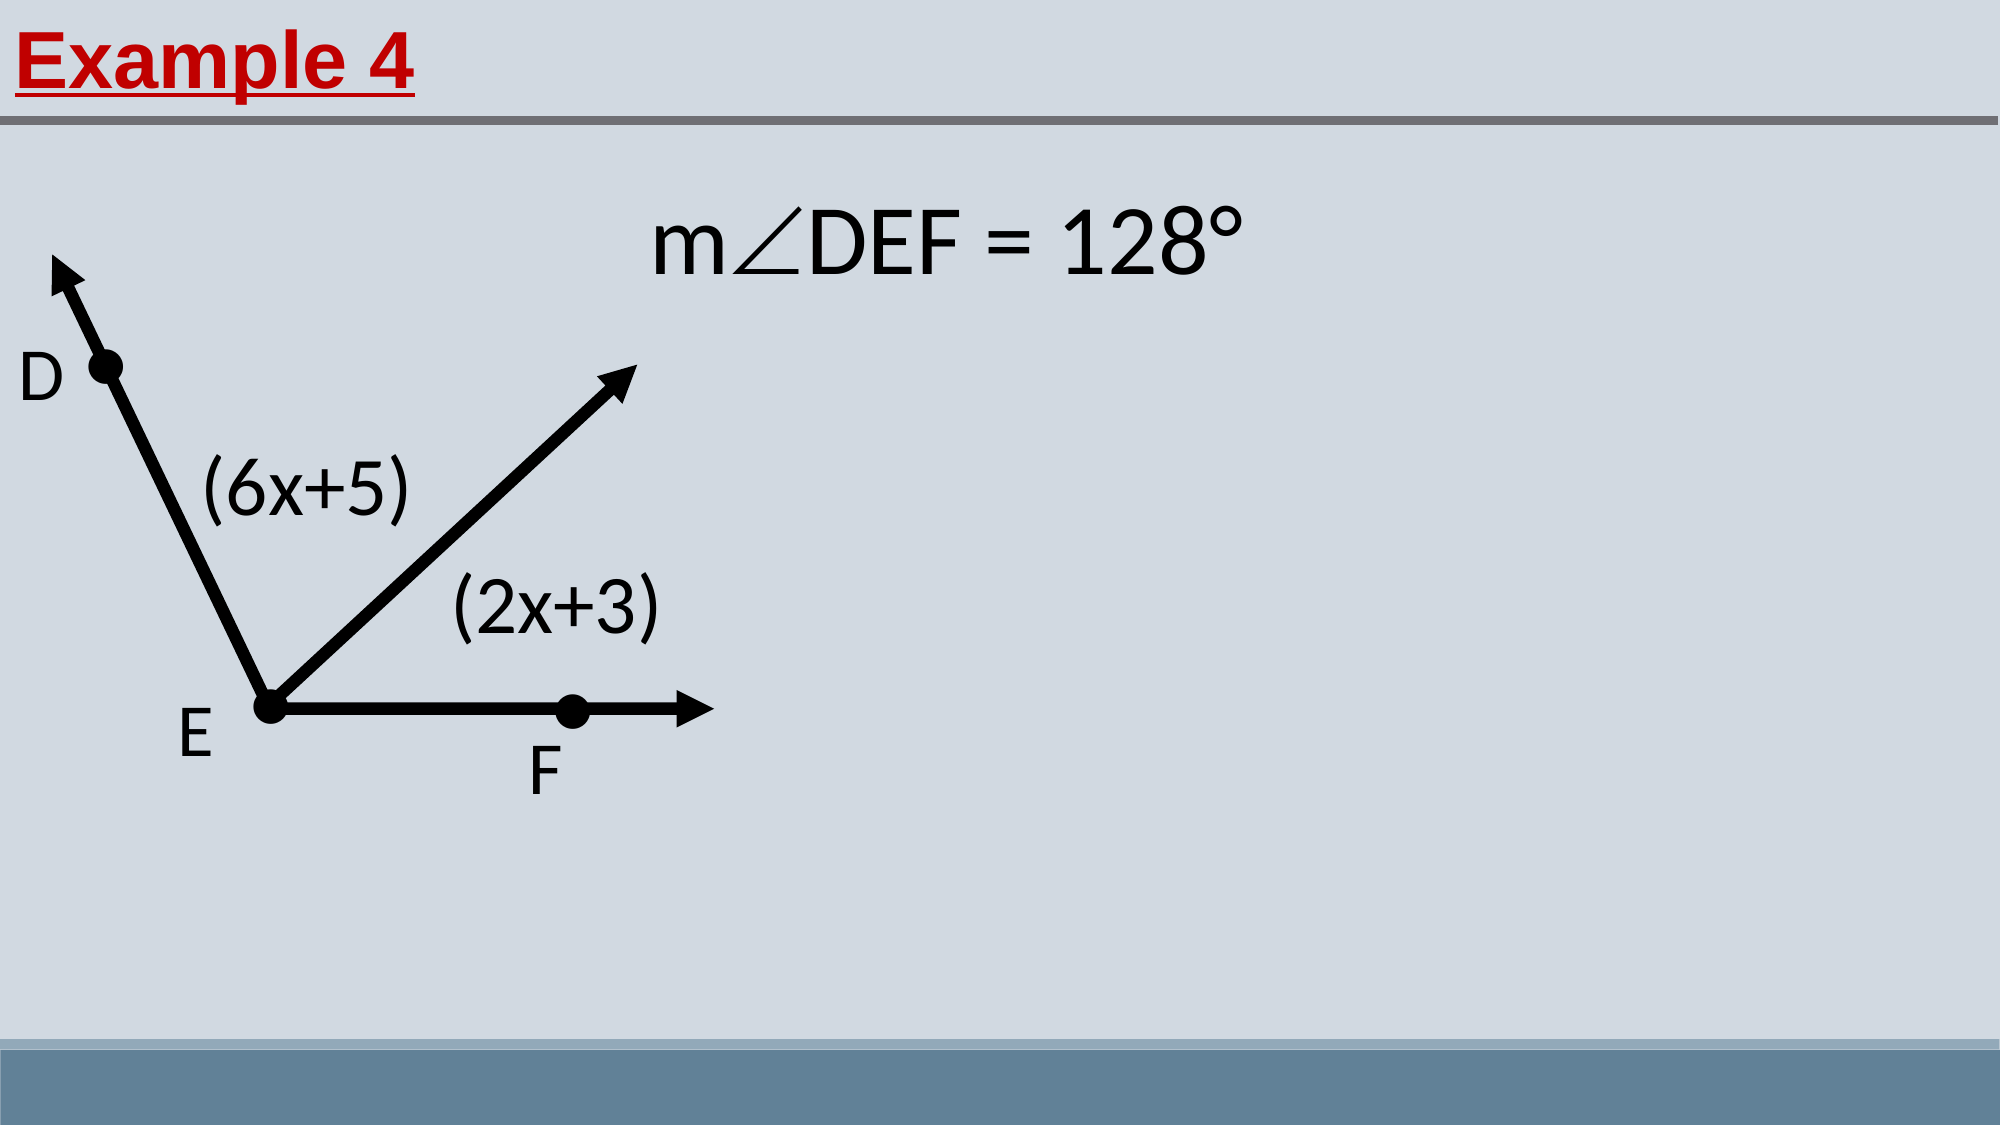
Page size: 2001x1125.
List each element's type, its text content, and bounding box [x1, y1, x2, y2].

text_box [0, 166, 1295, 829]
text_box Example 4 [0, 0, 1470, 112]
